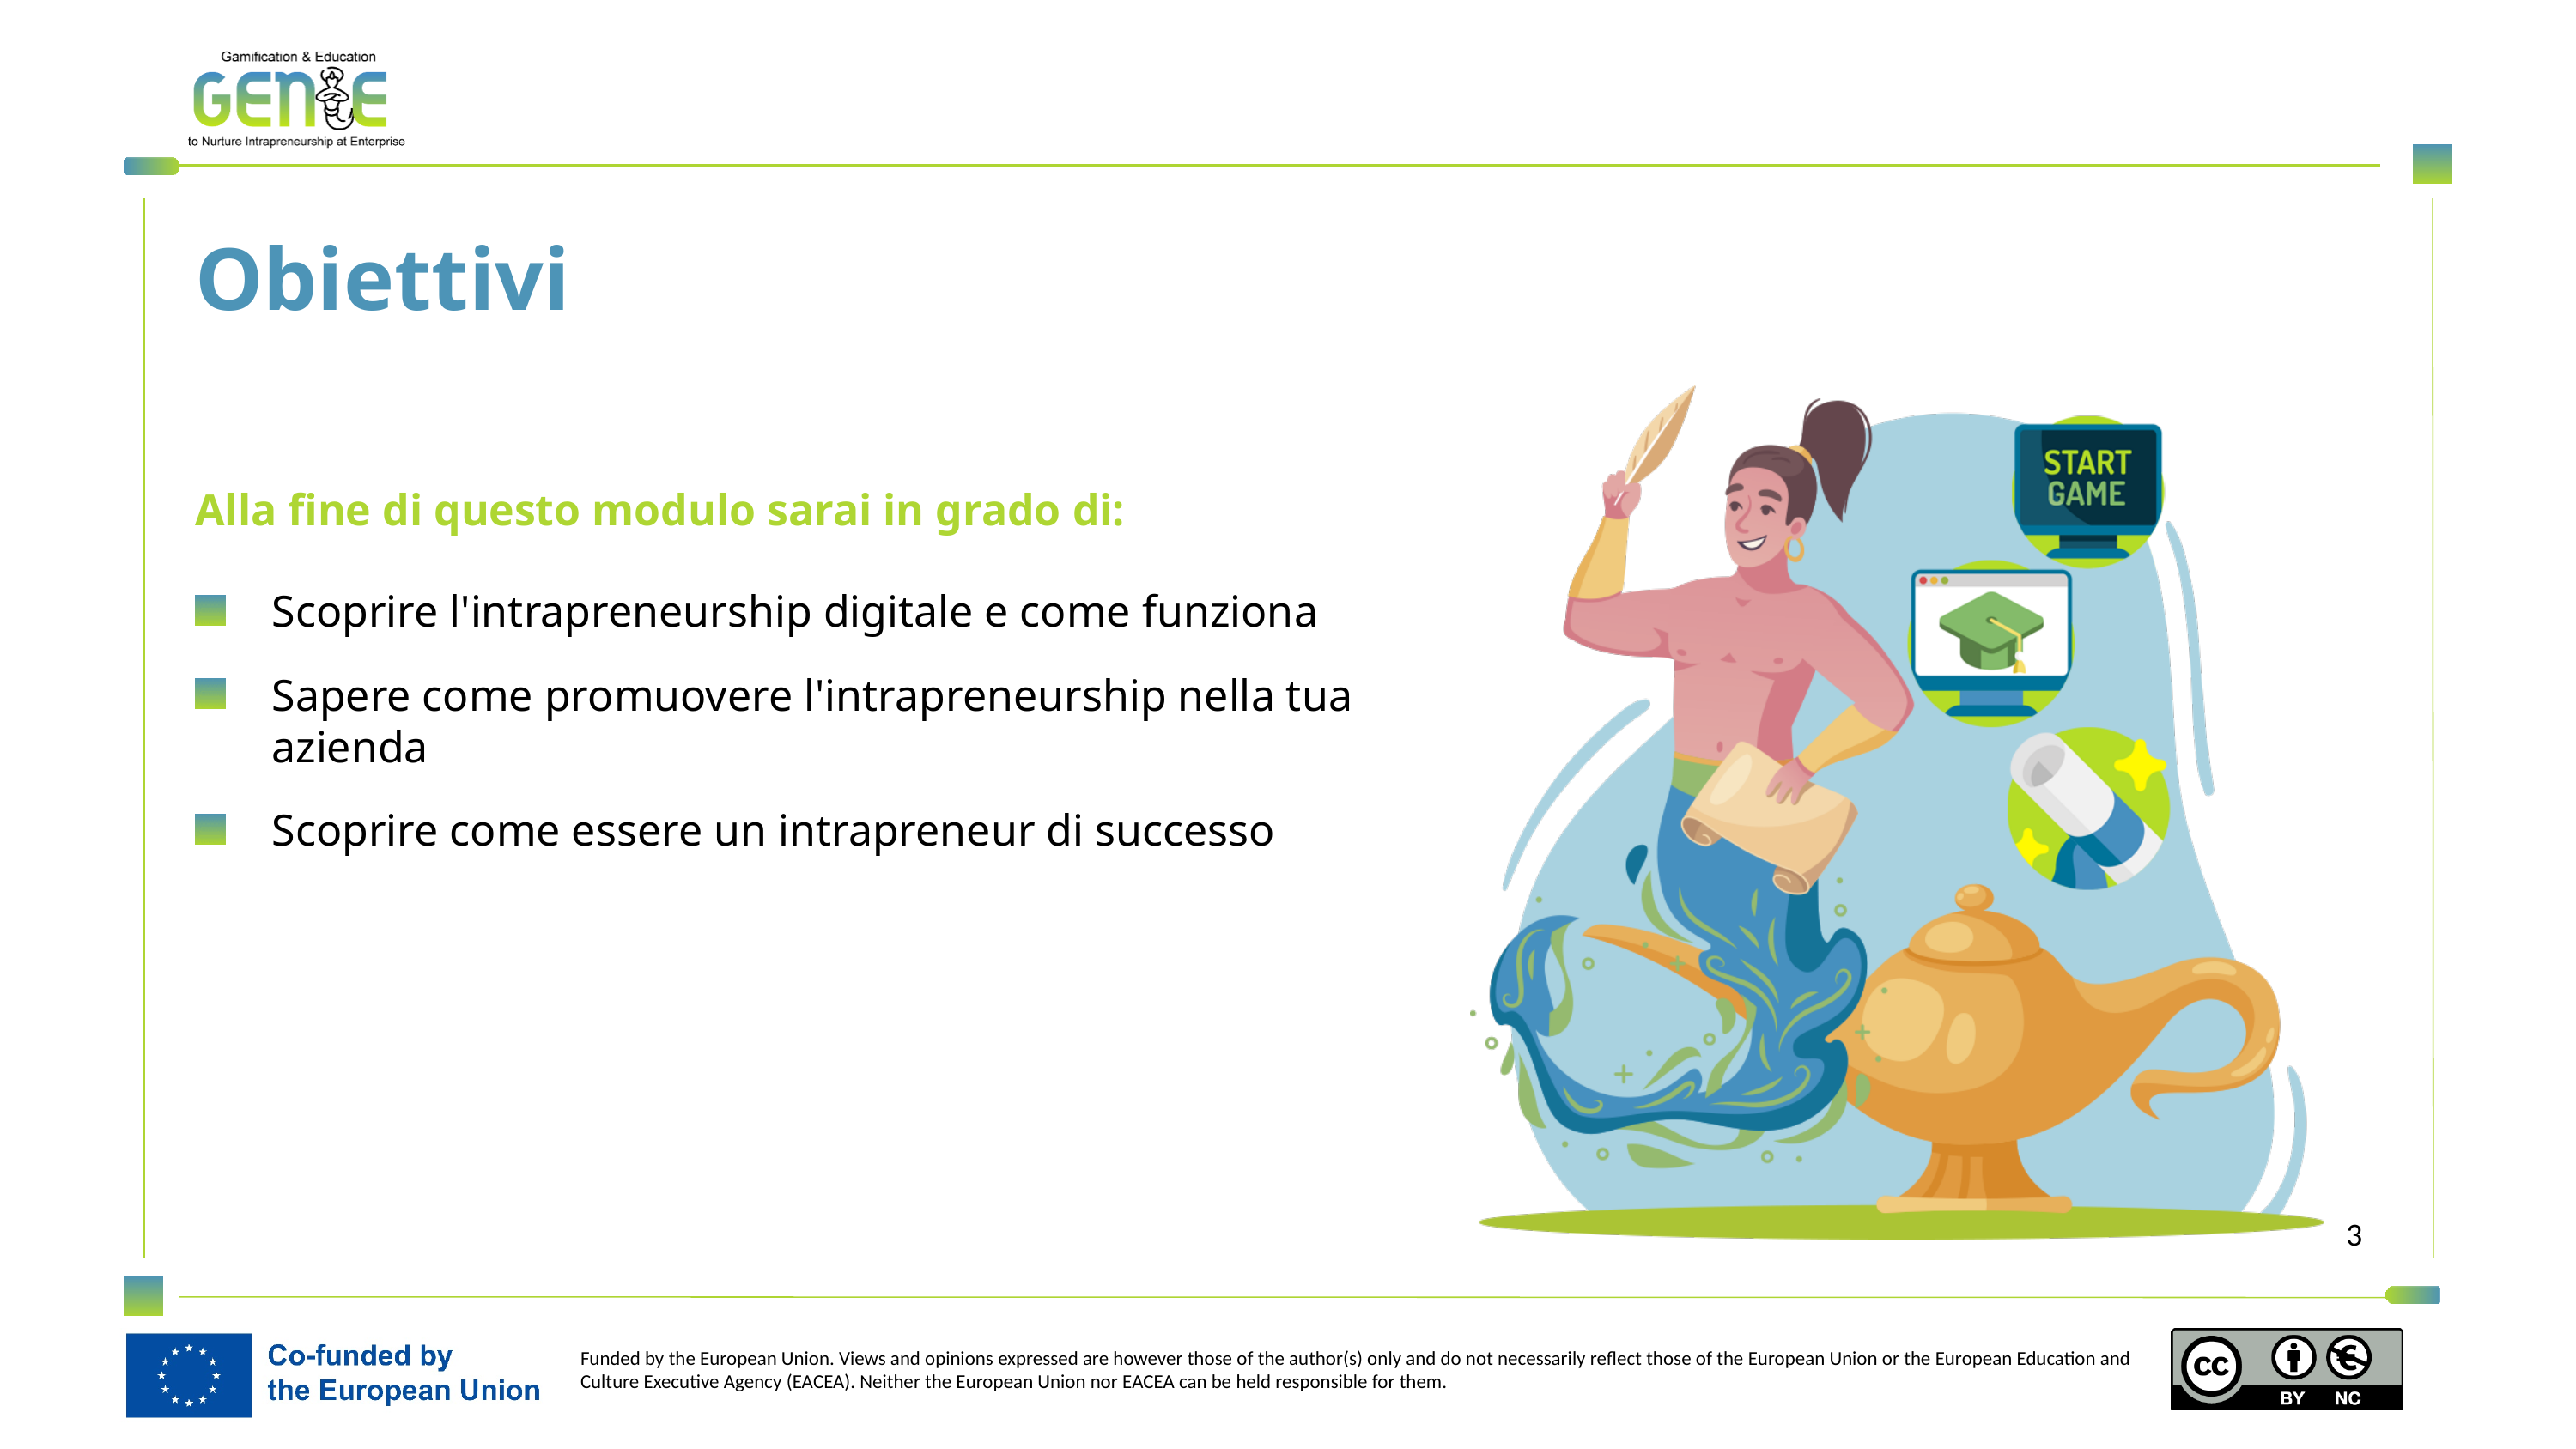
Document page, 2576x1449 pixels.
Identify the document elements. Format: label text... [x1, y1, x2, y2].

picture [1470, 385, 2324, 1240]
picture [2413, 144, 2452, 184]
picture [195, 814, 226, 845]
text_box Obiettivi [182, 217, 656, 334]
picture [195, 595, 226, 626]
text_box Alla fine di questo modulo sarai in grado di: [182, 476, 1466, 542]
picture [111, 1328, 562, 1423]
picture [182, 45, 408, 151]
picture [195, 678, 226, 709]
picture [124, 157, 179, 175]
picture [124, 1276, 163, 1316]
picture [2385, 1286, 2440, 1304]
picture [2171, 1328, 2403, 1410]
text_box Scoprire l'intrapreneurship digitale e come funziona Sapere come promuovere l'intrapreneurship nella tua azienda Scoprire come essere un intrapreneur di successo [182, 578, 1532, 1263]
